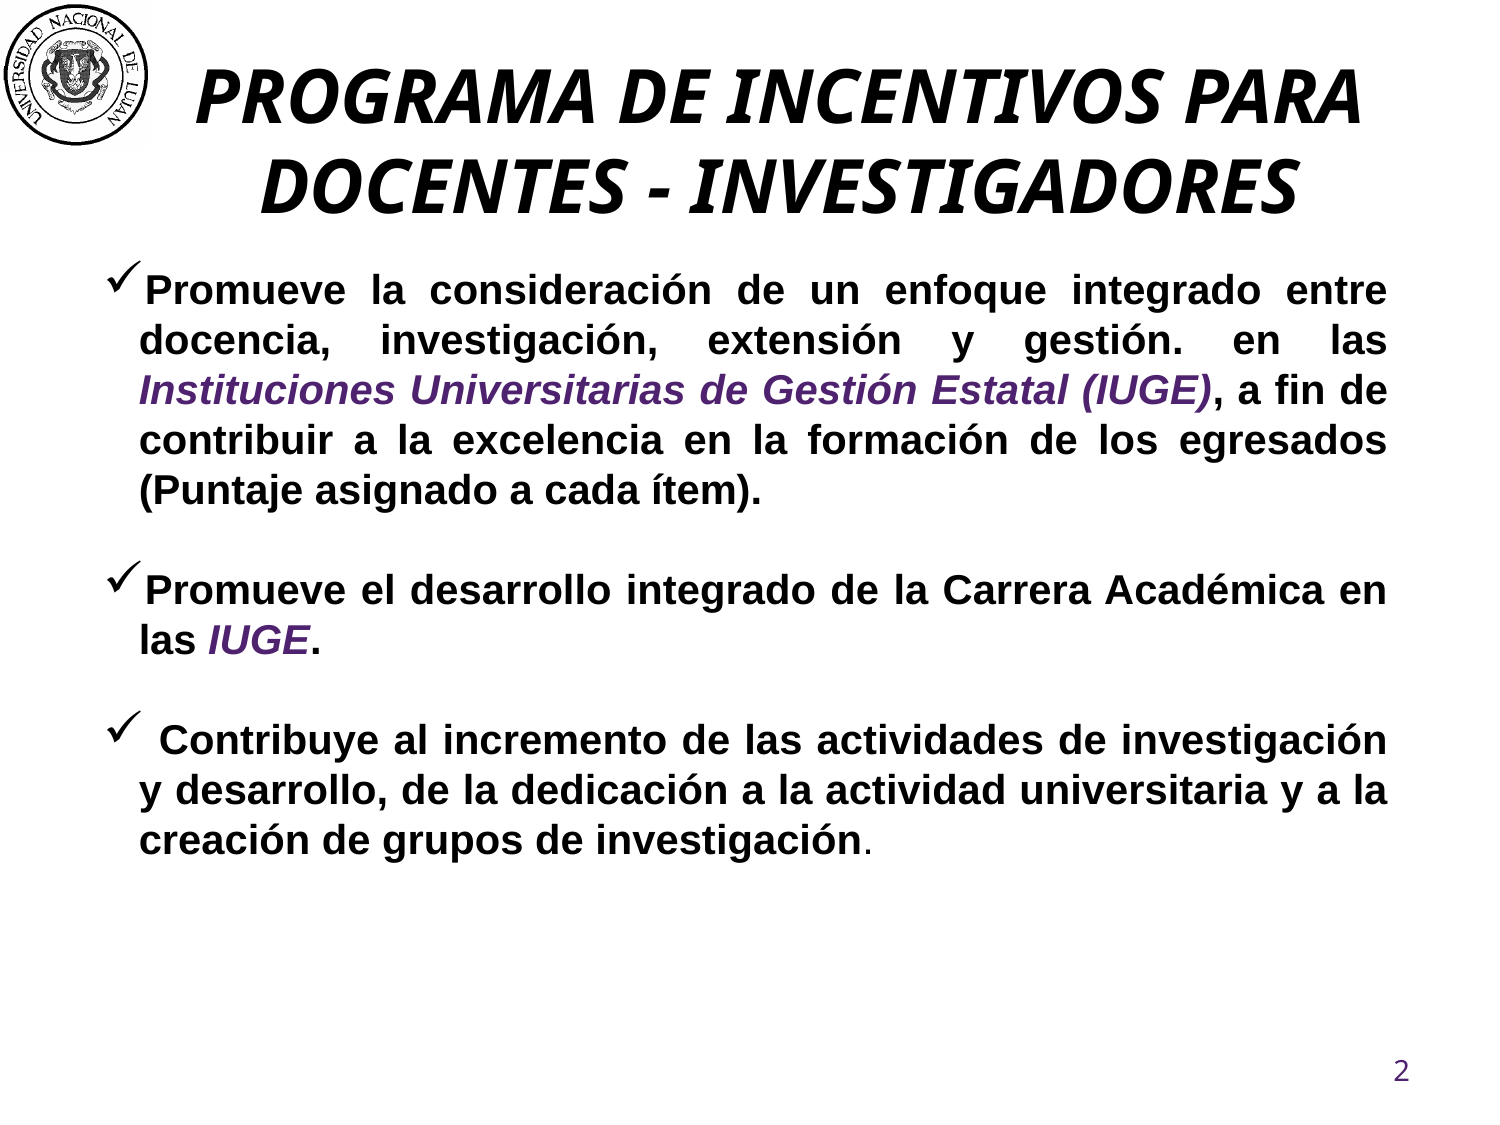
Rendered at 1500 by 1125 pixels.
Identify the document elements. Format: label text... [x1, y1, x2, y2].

picture [0, 0, 151, 151]
text_box Promueve la consideración de un enfoque integrado entre docencia, investigación, extensión y gestión. en las Instituciones Universitarias de Gestión Estatal (IUGE), a fin de contribuir a la excelencia en la formación de los egresados (Puntaje asignado a cada ítem). Promueve el desarrollo integrado de la Carrera Académica en las IUGE. Contribuye al incremento de las actividades de investigación y desarrollo, de la dedicación a la actividad universitaria y a la creación de grupos de investigación. [53, 255, 1403, 1125]
text_box PROGRAMA DE INCENTIVOS PARA DOCENTES - INVESTIGADORES [135, 45, 1425, 233]
text_box <número> [1074, 1042, 1425, 1103]
